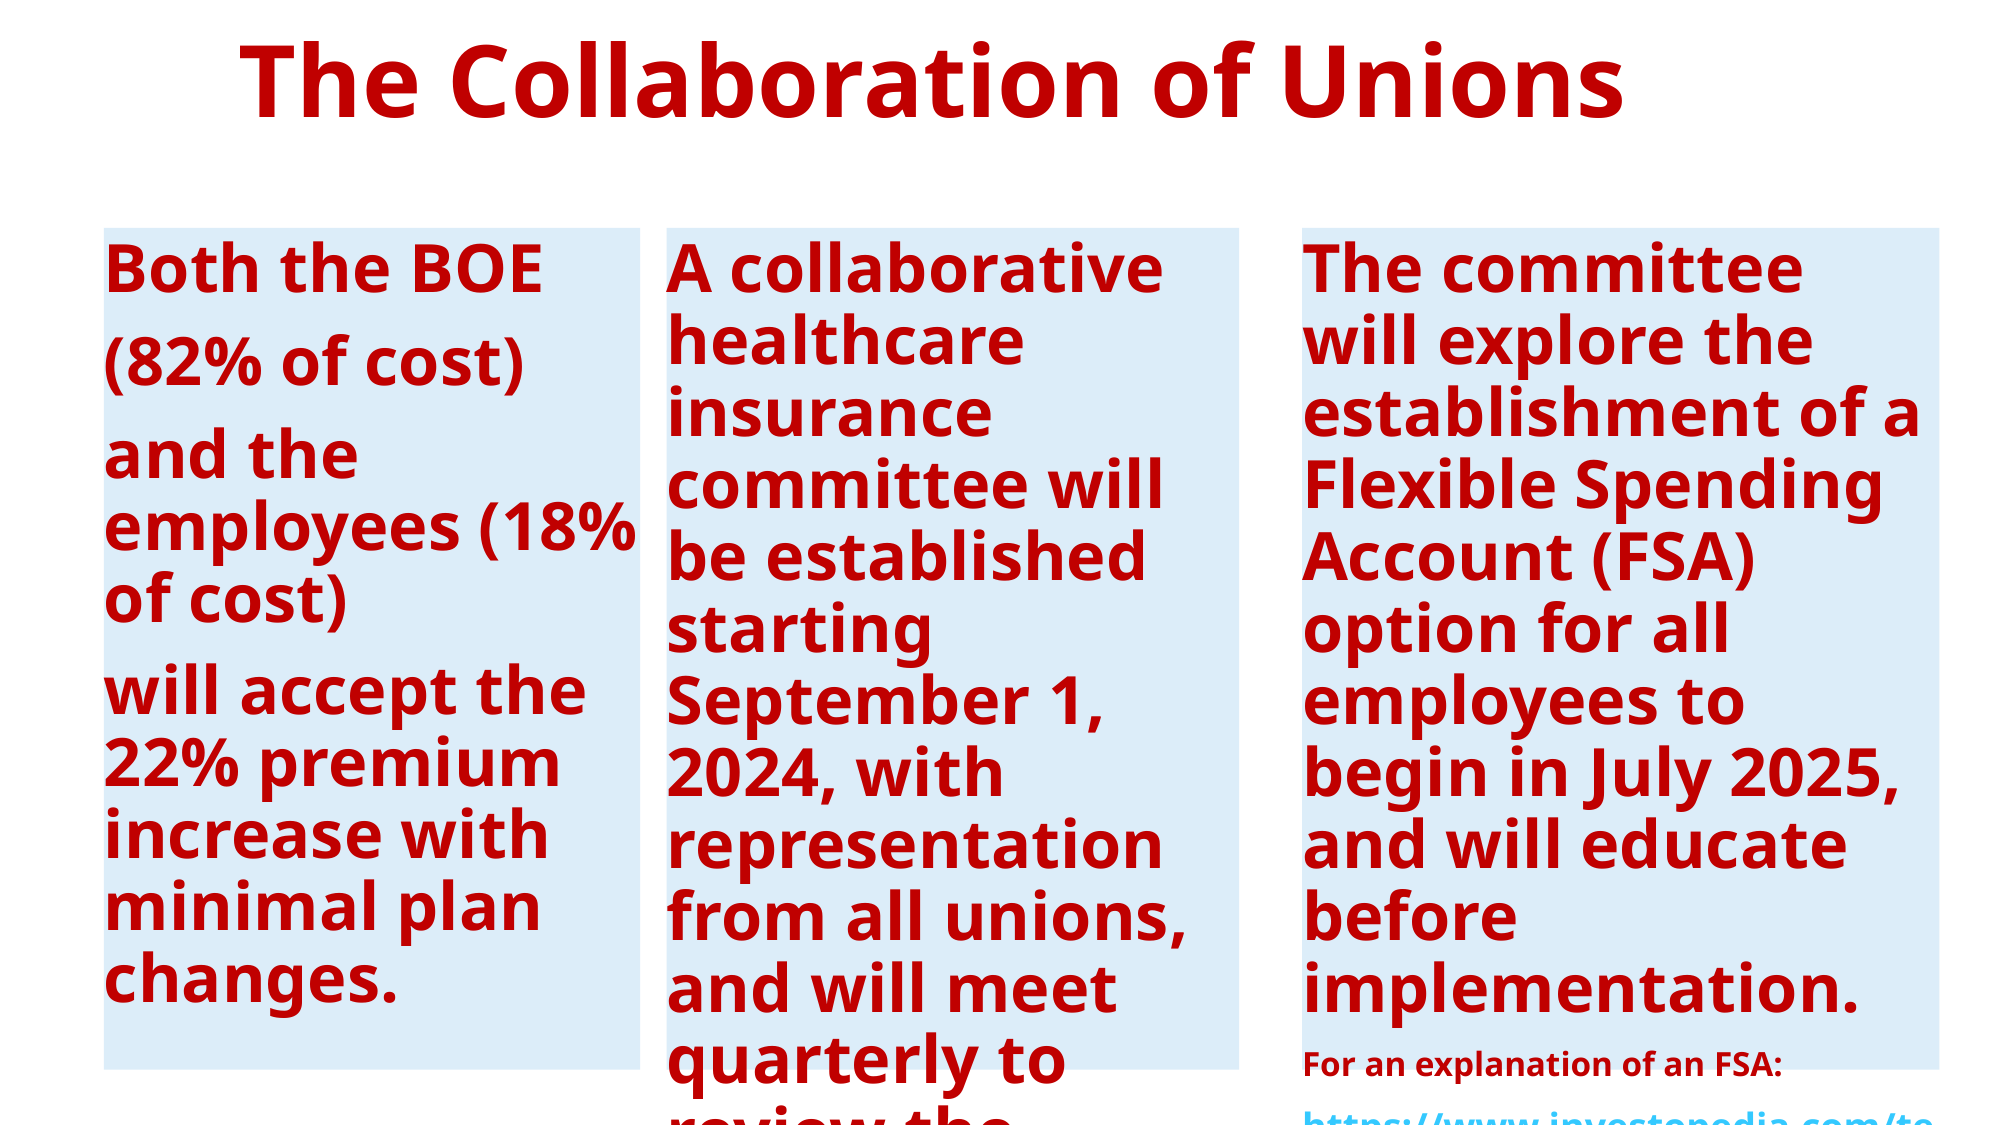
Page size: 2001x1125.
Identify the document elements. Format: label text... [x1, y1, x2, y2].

title The Collaboration of Unions [103, 23, 1779, 160]
list The committee will explore the establishment of a Flexible Spending Account (FSA) option for all employees to begin in July 2025, and will educate before implementation. For an explanation of an FSA: https://www.investopedia.com/terms/f/ flexiblespendingaccount.asp [1302, 227, 1940, 1070]
list Both the BOE (82% of cost) and the employees (18% of cost) will accept the 22% premium increase with minimal plan changes. [103, 227, 641, 1070]
list A collaborative healthcare insurance committee will be established starting September 1, 2024, with representation from all unions, and will meet quarterly to review the healthcare data. [666, 227, 1240, 1070]
